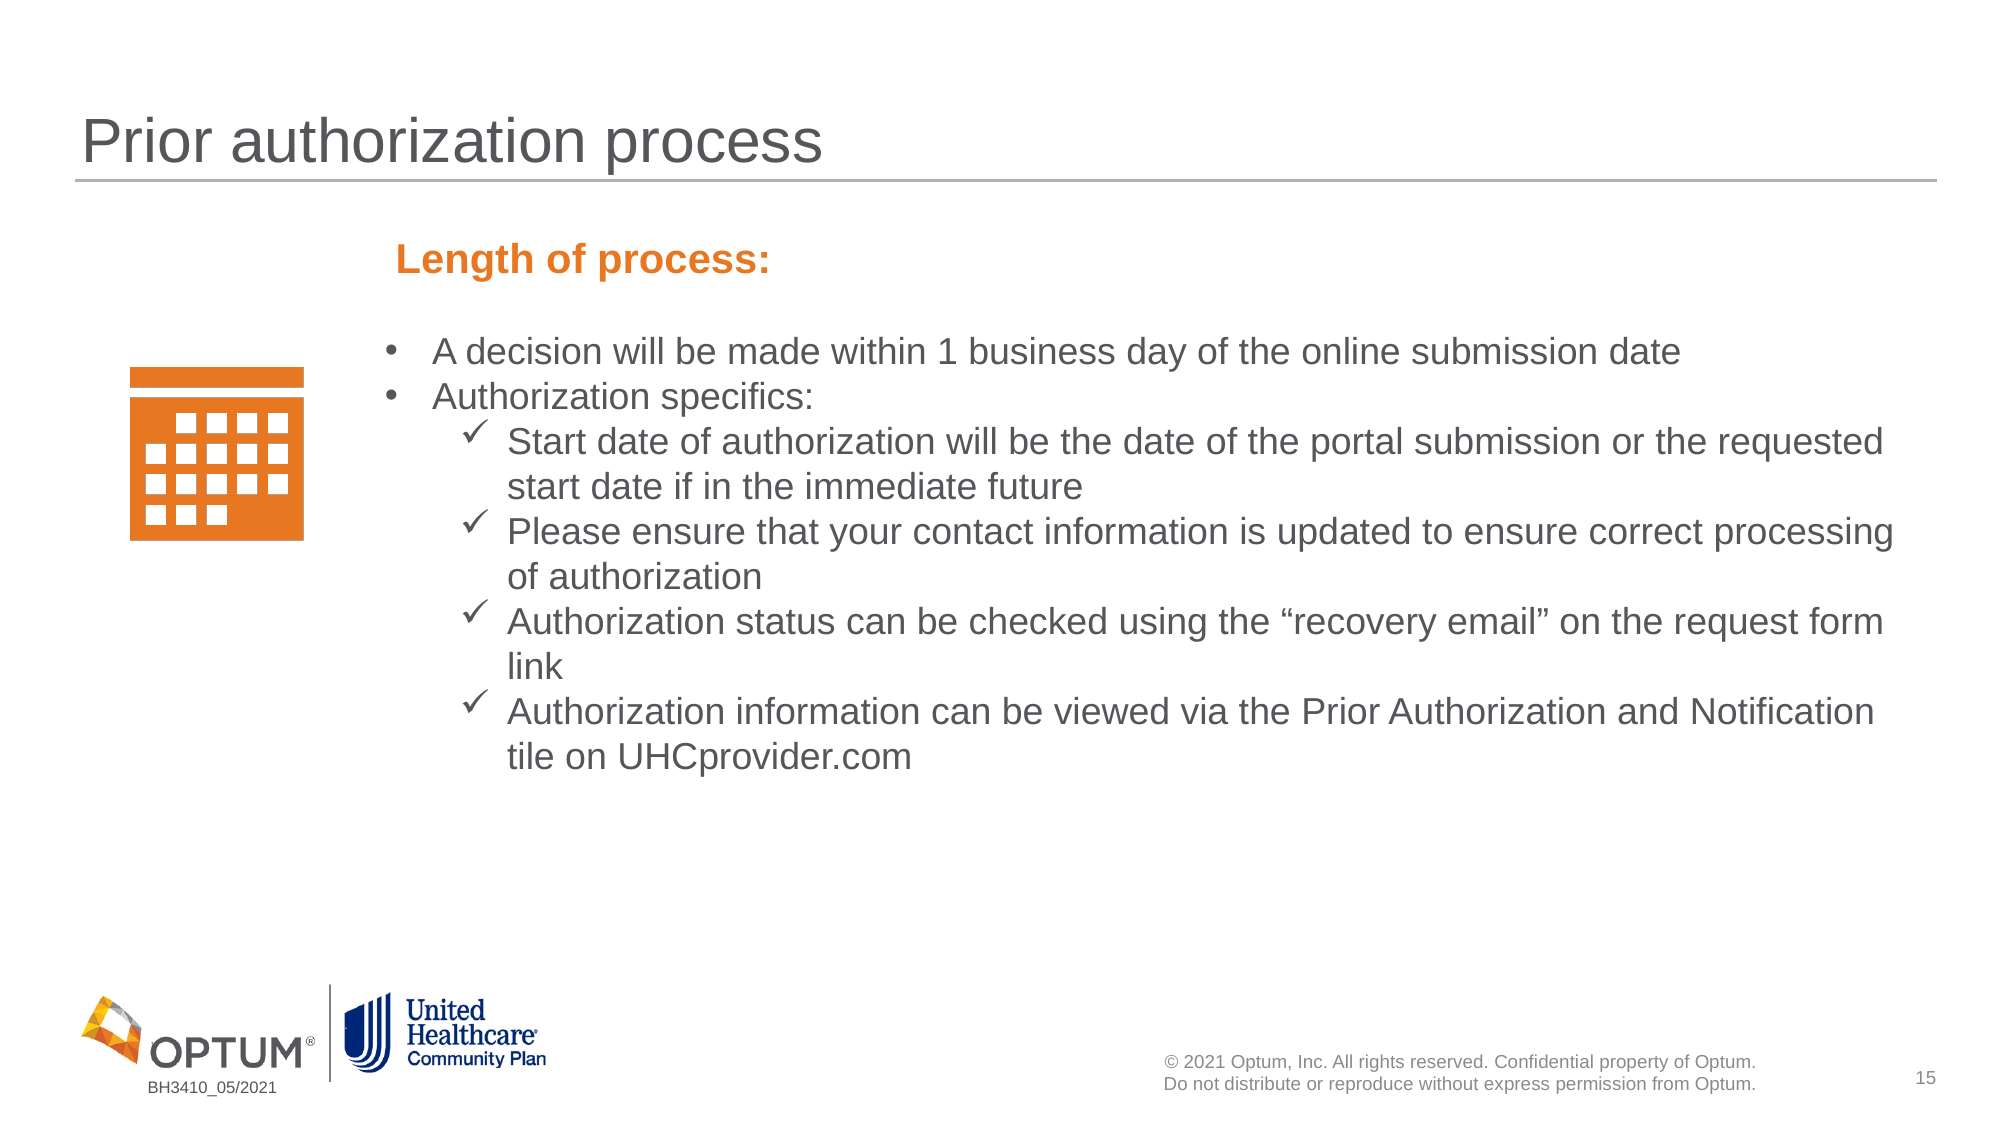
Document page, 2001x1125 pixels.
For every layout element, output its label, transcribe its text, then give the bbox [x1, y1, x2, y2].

slide_number 15 [1848, 1057, 1937, 1096]
footer © 2021 Optum, Inc. All rights reserved. Confidential property of Optum. Do not distribute or reproduce without express permission from Optum. [1144, 1046, 1756, 1098]
picture [94, 331, 339, 576]
text_box Length of process: A decision will be made within 1 business day of the online submission date Authorization specifics: Start date of authorization will be the date of the portal submission or the requested start date if in the immediate future Please ensure that your contact information is updated to ensure correct processing of authorization Authorization status can be checked using the “recovery email” on the request form link Authorization information can be viewed via the Prior Authorization and Notification tile on UHCprovider.com [370, 224, 1948, 920]
title Prior authorization process [81, 0, 1938, 177]
picture [75, 980, 550, 1084]
